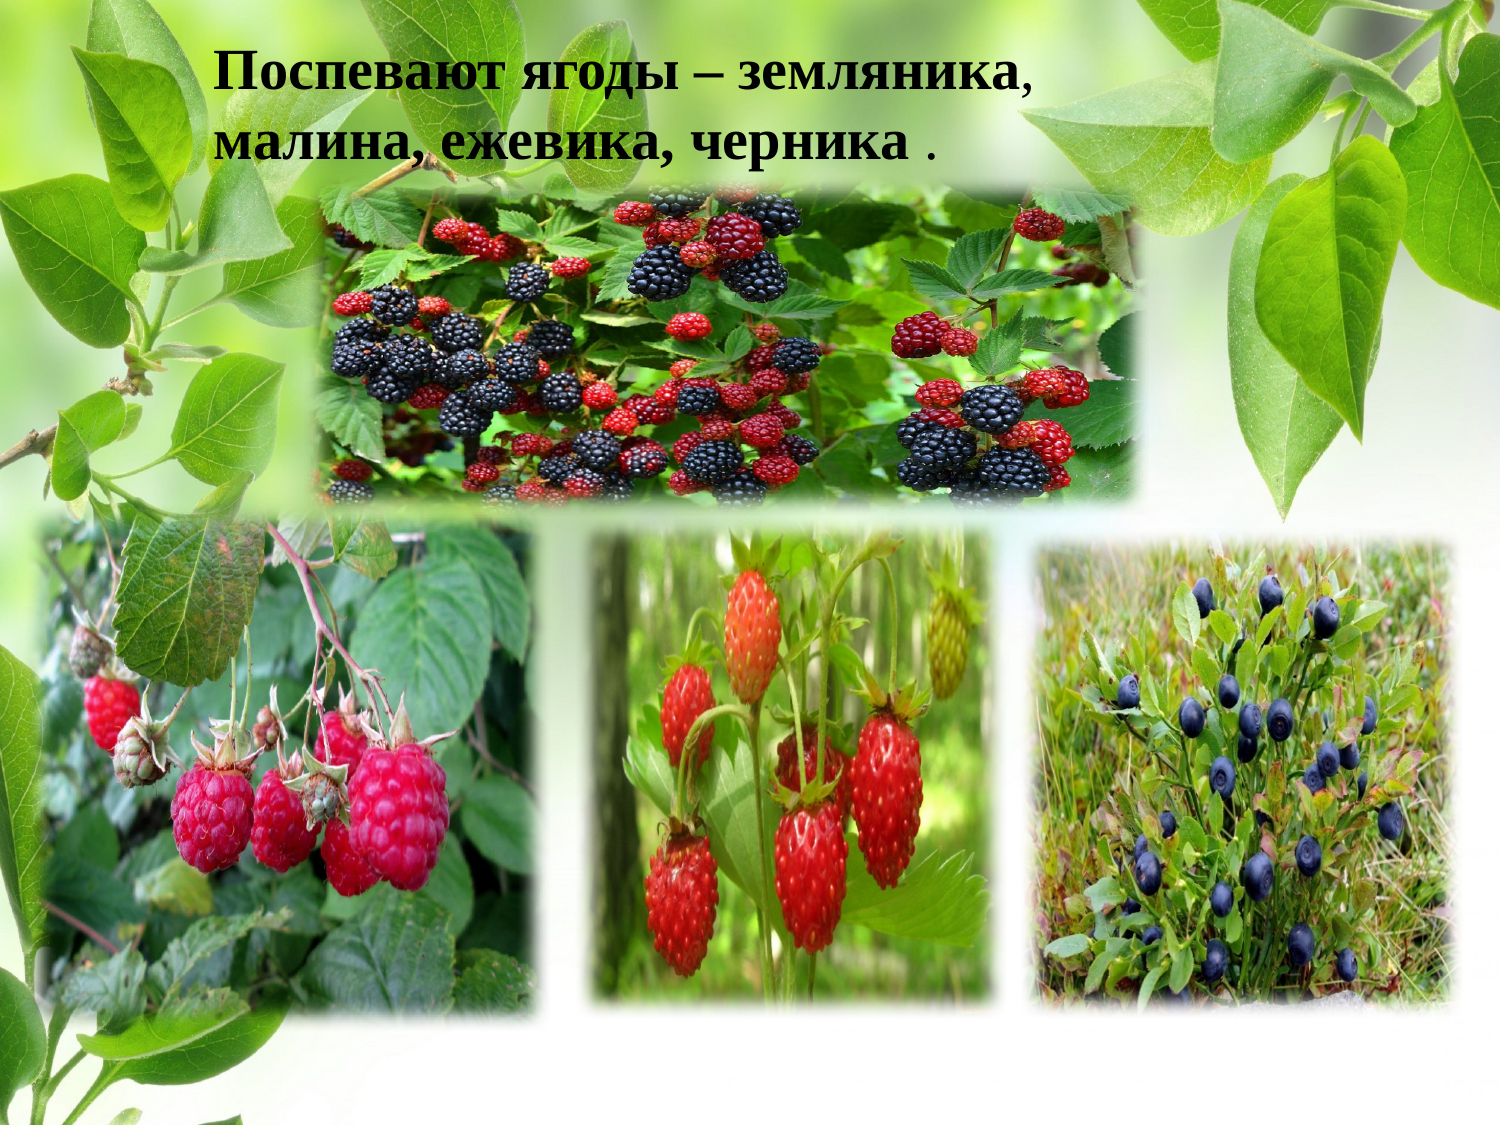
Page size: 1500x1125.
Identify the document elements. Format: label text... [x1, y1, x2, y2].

text_box Поспевают ягоды – земляника, малина, ежевика, черника . [199, 23, 1383, 179]
picture [0, 0, 1500, 1125]
